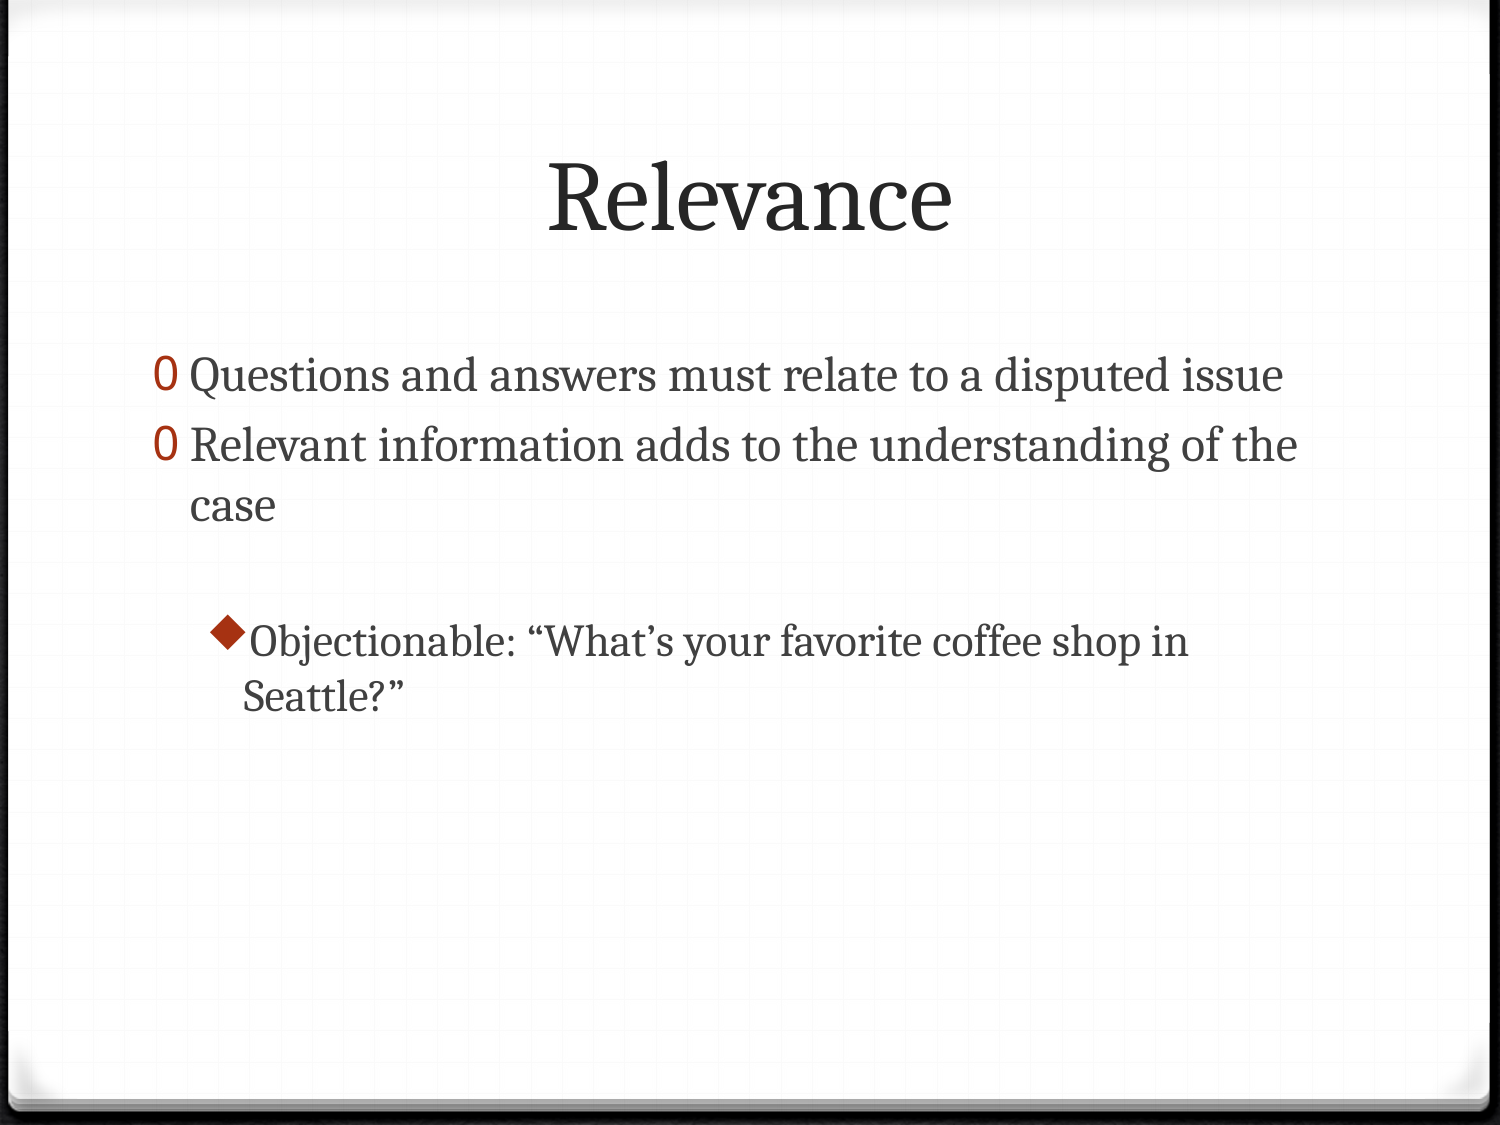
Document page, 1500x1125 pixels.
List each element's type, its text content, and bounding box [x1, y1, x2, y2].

picture [0, 0, 1500, 1125]
title Relevance [90, 71, 1410, 309]
list Questions and answers must relate to a disputed issue Relevant information adds to the understanding of the case Objectionable: “What’s your favorite coffee shop in Seattle?” [137, 334, 1363, 983]
